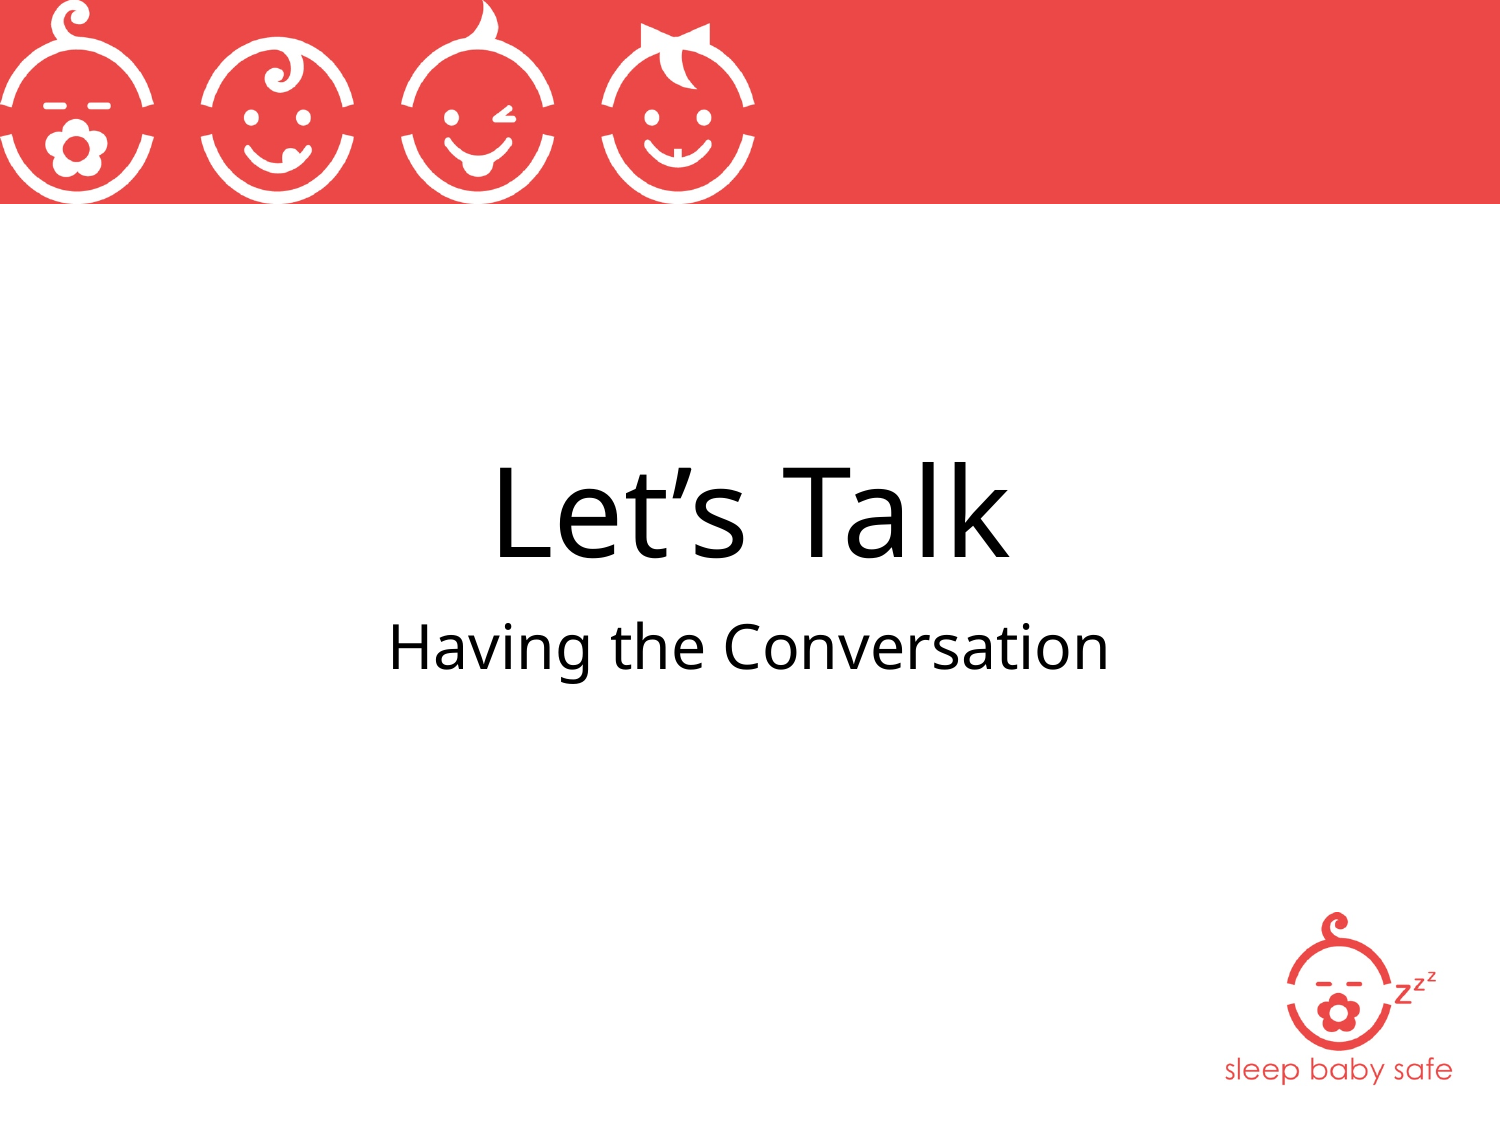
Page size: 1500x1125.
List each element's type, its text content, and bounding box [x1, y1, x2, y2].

title Let’s Talk [112, 386, 1388, 629]
subtitle Having the Conversation [225, 600, 1275, 888]
picture [1224, 912, 1453, 1086]
picture [0, 0, 1500, 204]
